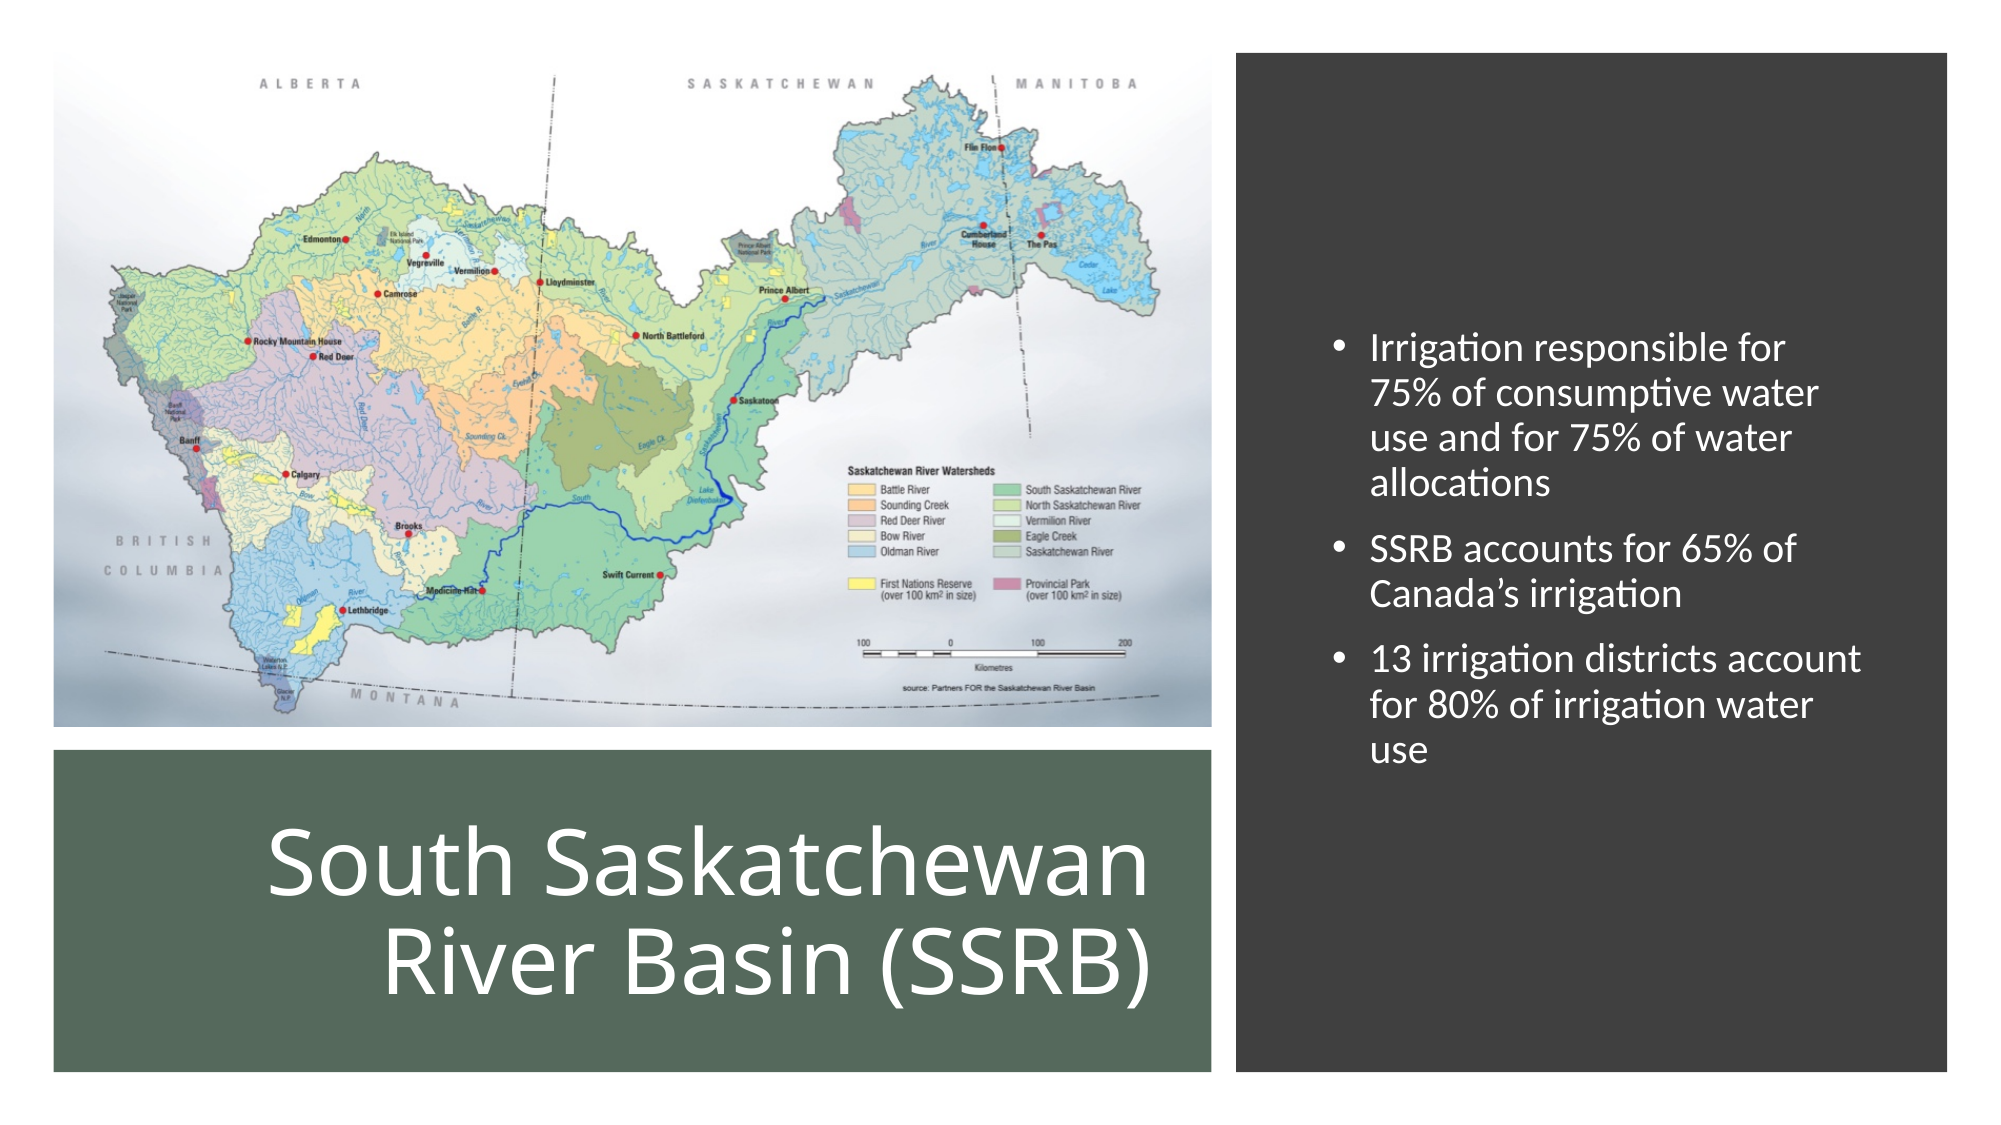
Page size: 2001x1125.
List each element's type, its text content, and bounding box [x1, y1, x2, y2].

list Irrigation responsible for 75% of consumptive water use and for 75% of water allocations SSRB accounts for 65% of Canada’s irrigation 13 irrigation districts account for 80% of irrigation water use [1317, 150, 1879, 947]
text_box [1235, 52, 1948, 1073]
title South Saskatchewan River Basin (SSRB) [85, 782, 1168, 1049]
text_box [53, 749, 1212, 1073]
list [53, 52, 1212, 727]
